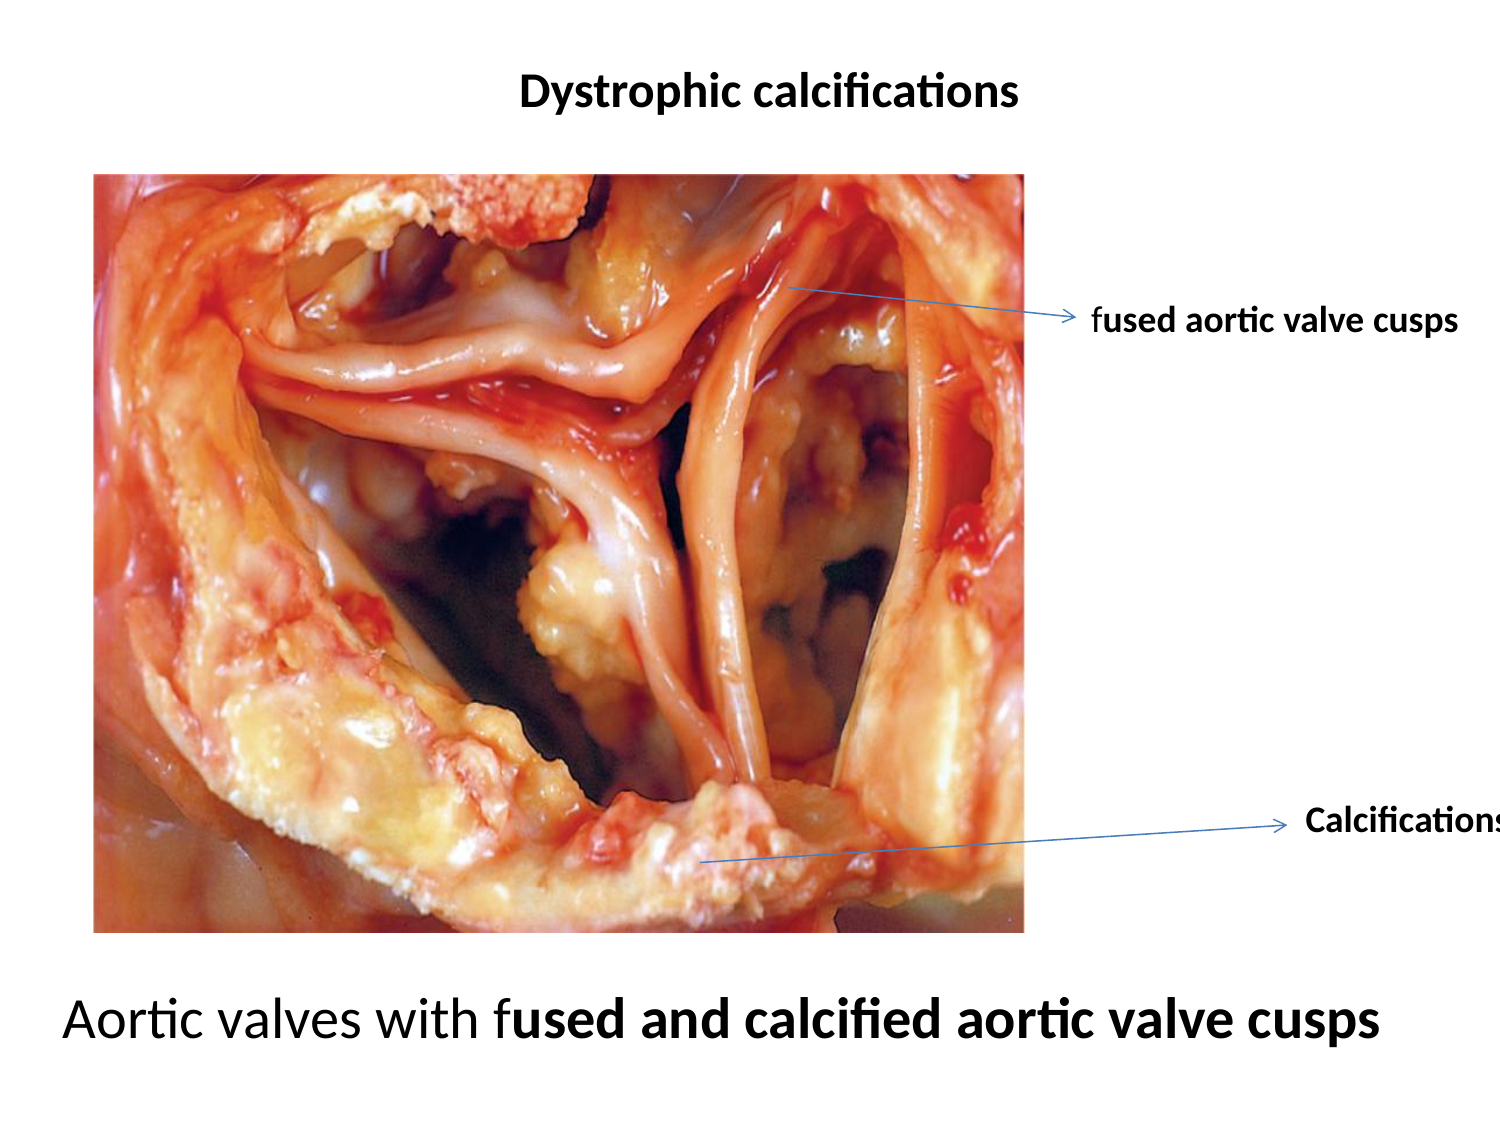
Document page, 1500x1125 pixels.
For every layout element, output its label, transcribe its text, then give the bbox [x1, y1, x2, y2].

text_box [699, 824, 1288, 863]
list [93, 174, 1026, 933]
text_box Calcifications [1273, 787, 1500, 848]
text_box fused aortic valve cusps [1076, 287, 1483, 348]
text_box Dystrophic calcifications [112, 49, 1438, 125]
text_box Aortic valves with fused and calcified aortic valve cusps [48, 972, 1423, 1125]
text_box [787, 287, 1076, 318]
